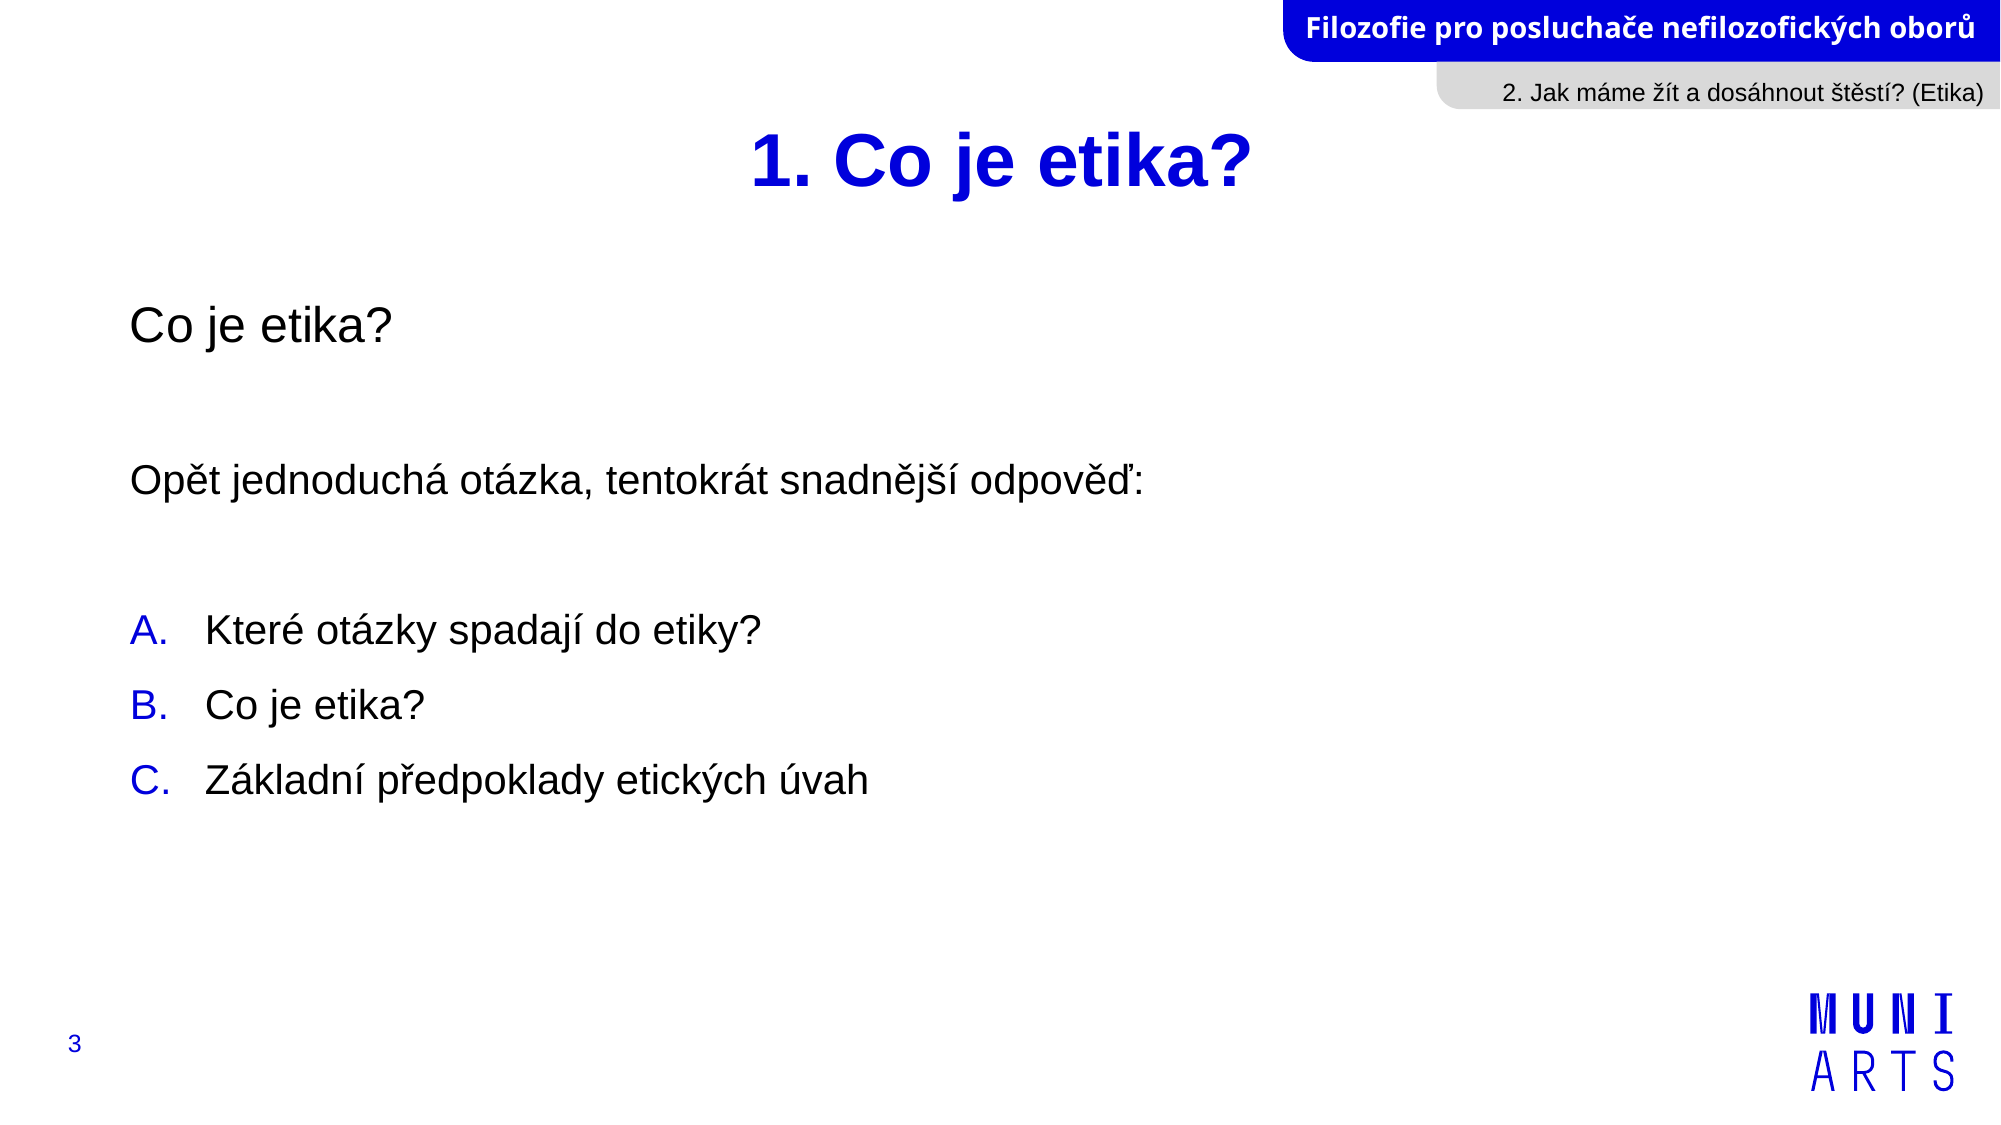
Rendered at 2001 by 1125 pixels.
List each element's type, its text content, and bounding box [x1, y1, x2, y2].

text_box 2. Jak máme žít a dosáhnout štěstí? (Etika) [1460, 69, 2000, 114]
slide_number 3 [67, 1021, 110, 1063]
list Co je etika? Opět jednoduchá otázka, tentokrát snadnější odpověď: Které otázky spadají do etiky? Co je etika? Základní předpoklady etických úvah [118, 277, 1802, 957]
title 1. Co je etika? [460, 118, 1545, 193]
